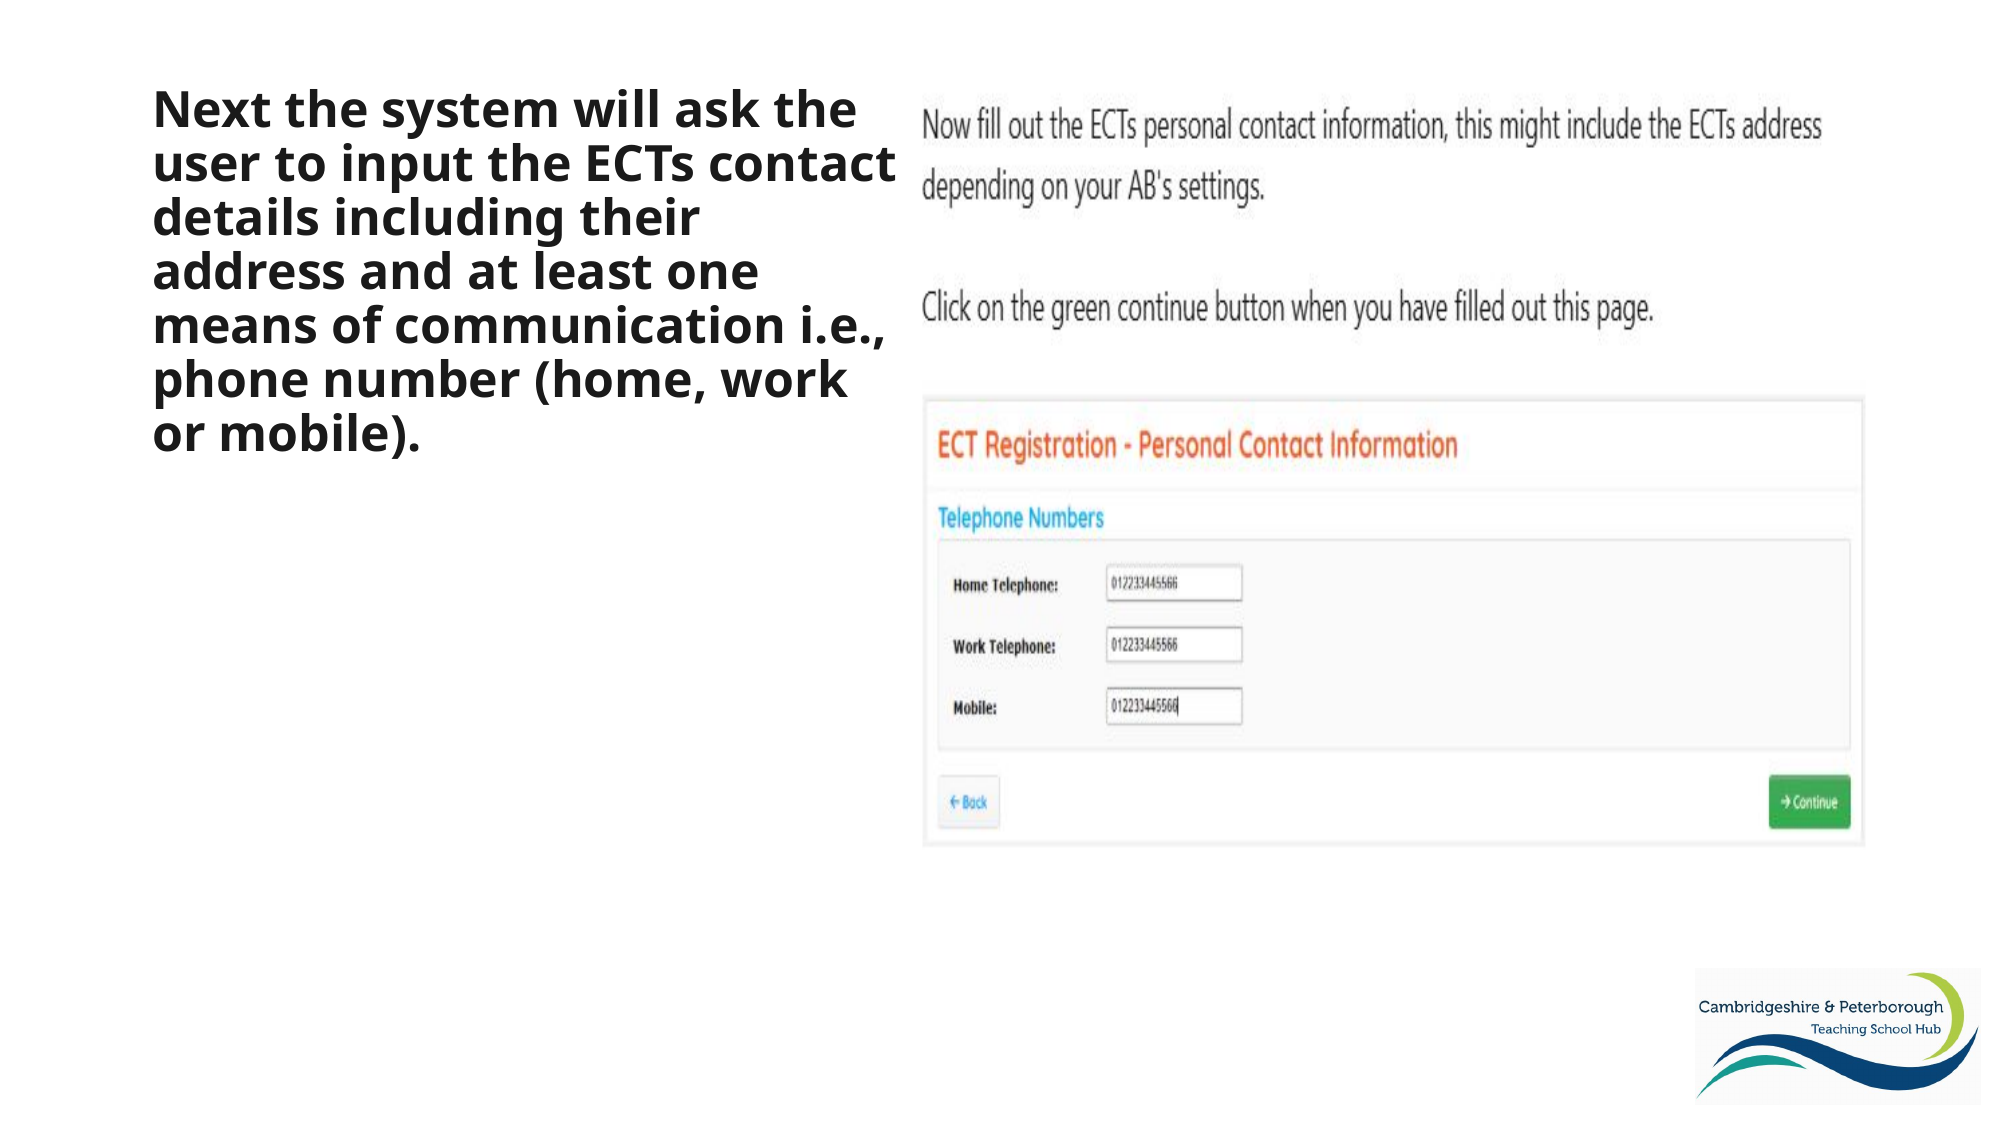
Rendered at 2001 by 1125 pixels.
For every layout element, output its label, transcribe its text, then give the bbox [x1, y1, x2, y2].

text_box Next the system will ask the user to input the ECTs contact details including their address and at least one means of communication i.e., phone number (home, work or mobile). [137, 76, 912, 888]
picture [912, 76, 1879, 888]
picture [1694, 968, 1981, 1106]
